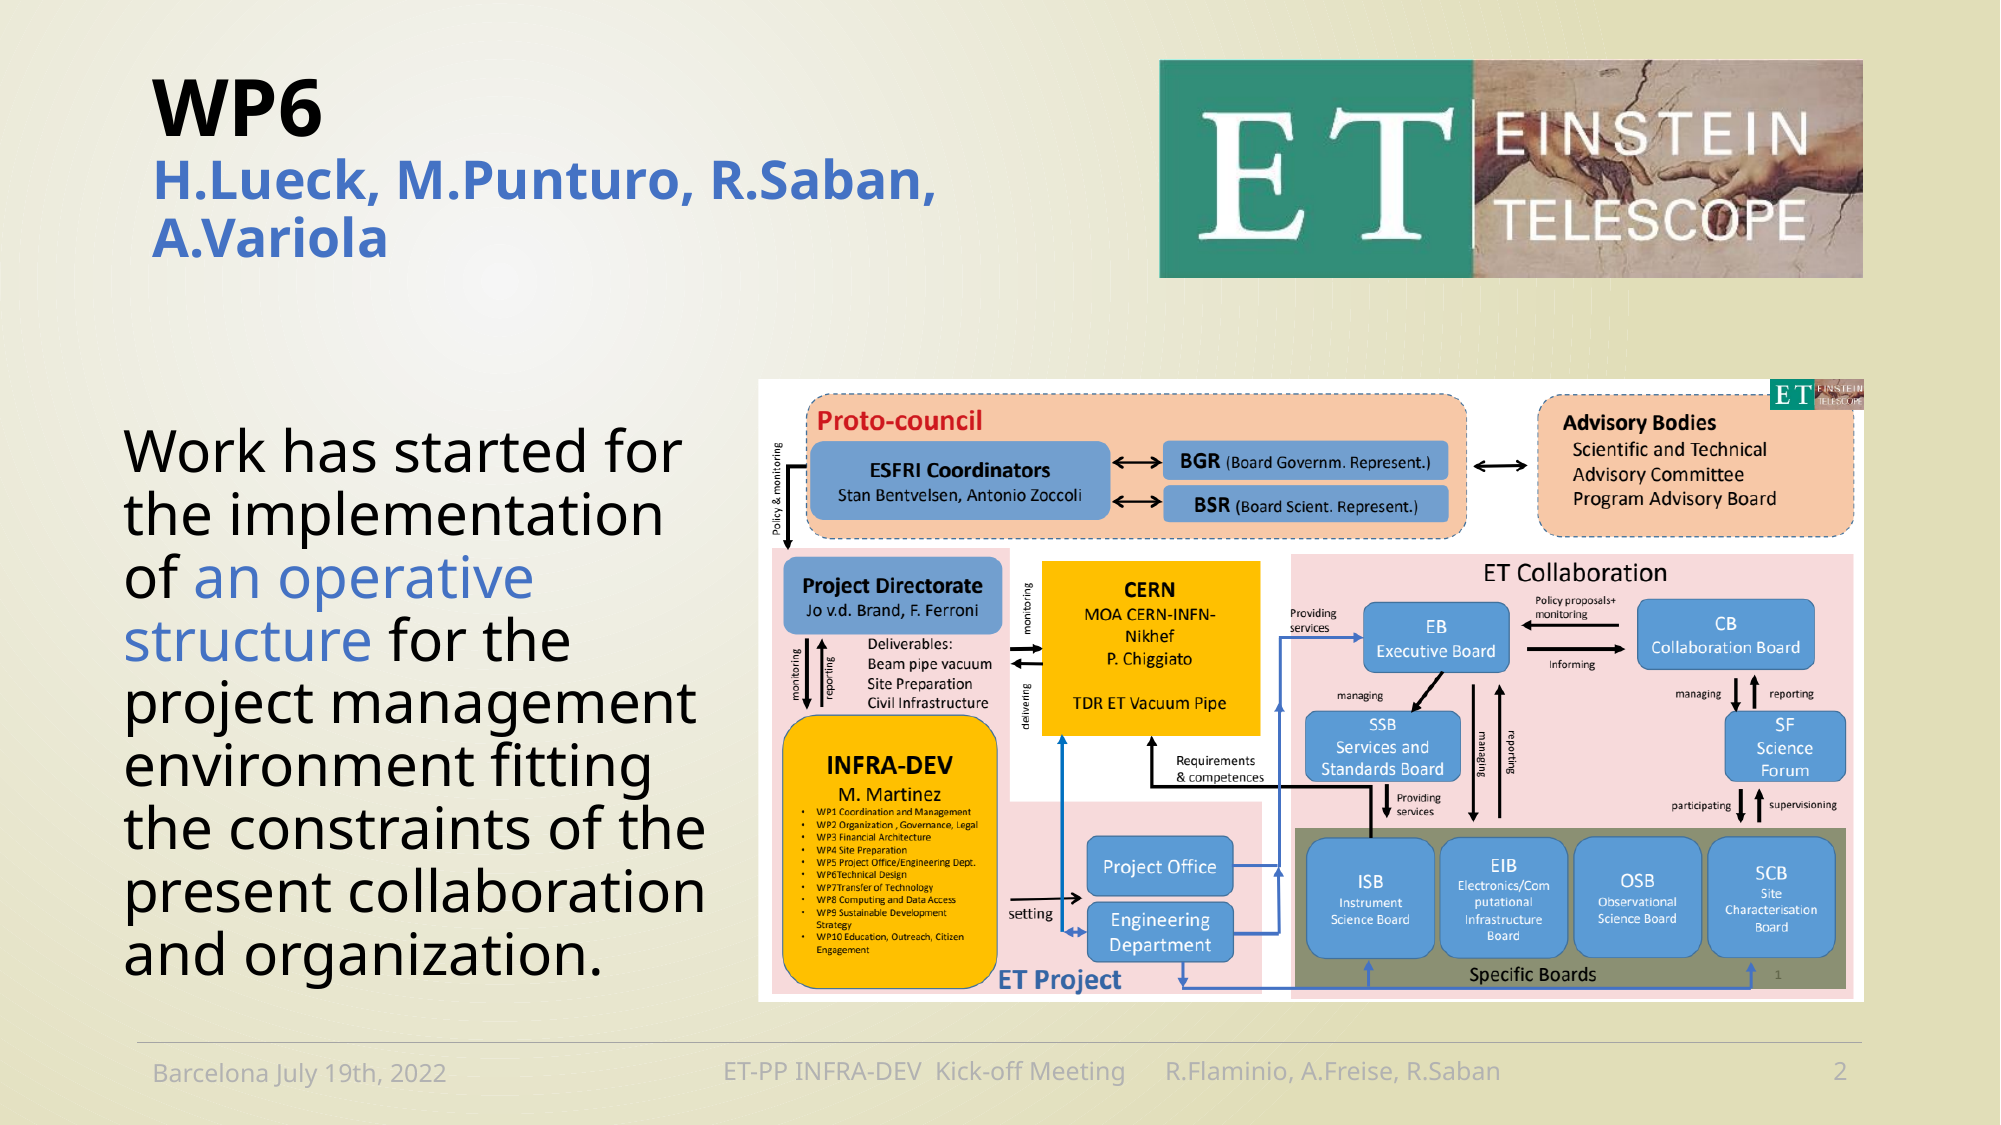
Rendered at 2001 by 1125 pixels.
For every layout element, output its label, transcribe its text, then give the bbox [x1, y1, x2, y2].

footer ET-PP INFRA-DEV Kick-off Meeting R.Flaminio, A.Freise, R.Saban [493, 1042, 1732, 1103]
picture [758, 379, 1864, 1002]
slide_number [137, 1042, 493, 1103]
list Work has started for the implementation of an operative structure for the project management environment fitting the constraints of the present collaboration and organization. [108, 414, 730, 1037]
slide_number 3 [1732, 1042, 1863, 1103]
title WP6 H.Lueck, M.Punturo, R.Saban, A.Variola [137, 59, 1160, 278]
picture [1160, 59, 1863, 278]
